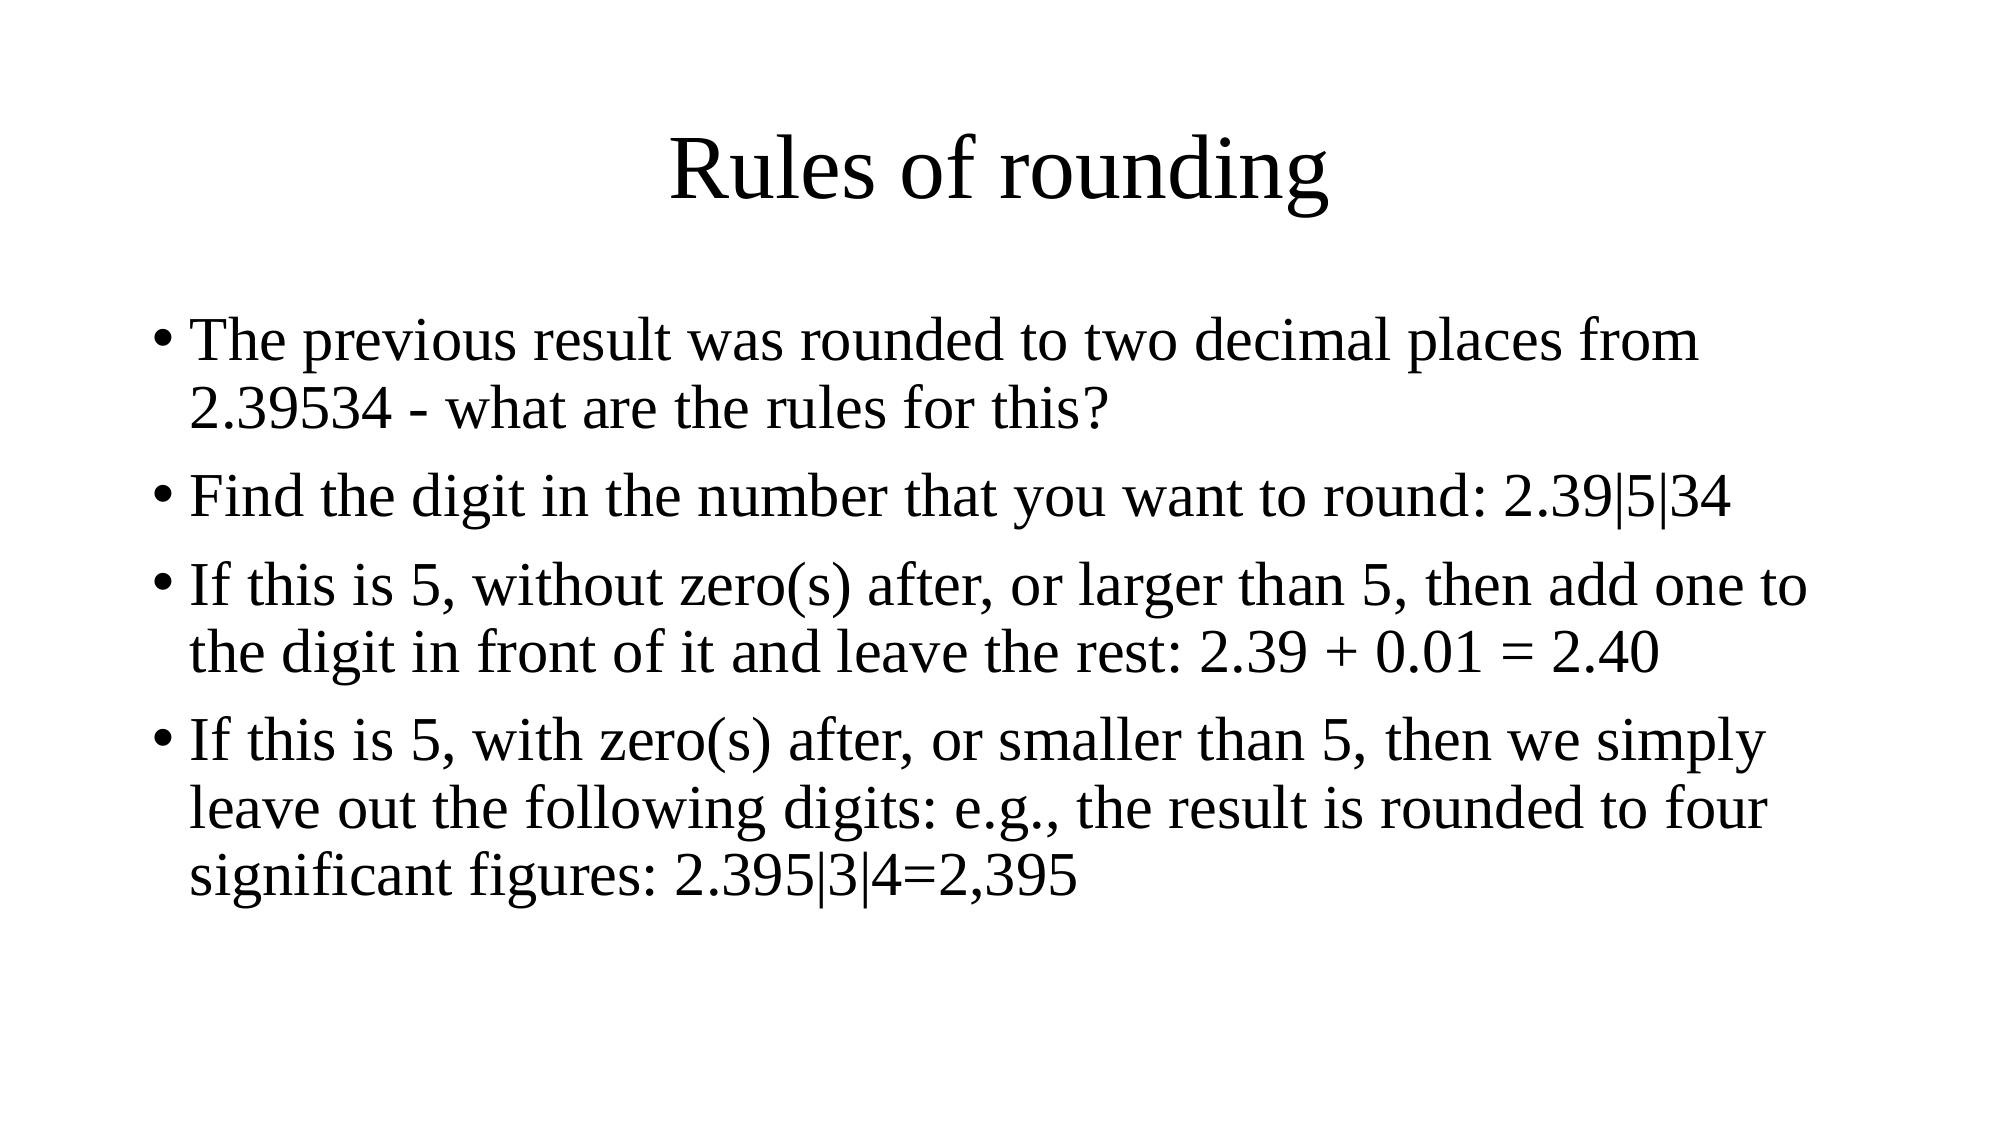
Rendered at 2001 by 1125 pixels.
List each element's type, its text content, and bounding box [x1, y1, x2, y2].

list The previous result was rounded to two decimal places from 2.39534 - what are the rules for this? Find the digit in the number that you want to round: 2.39|5|34 If this is 5, without zero(s) after, or larger than 5, then add one to the digit in front of it and leave the rest: 2.39 + 0.01 = 2.40 If this is 5, with zero(s) after, or smaller than 5, then we simply leave out the following digits: e.g., the result is rounded to four significant figures: 2.395|3|4=2,395 [137, 299, 1863, 1066]
title Rules of rounding [137, 59, 1863, 278]
